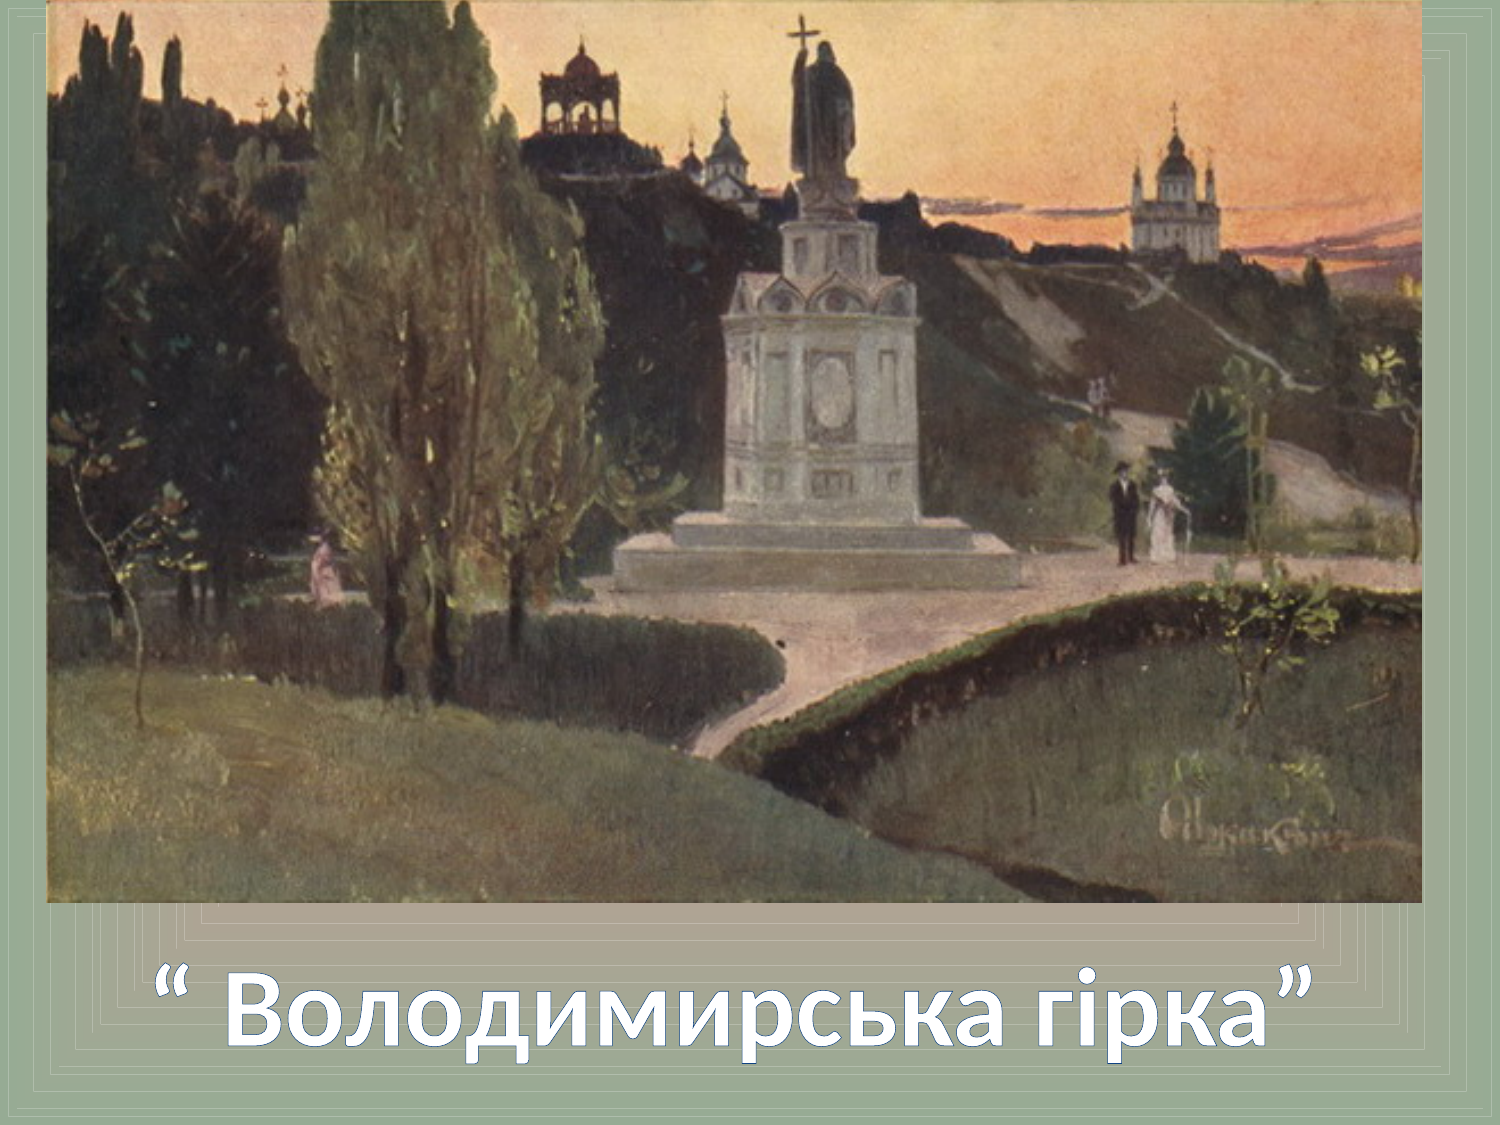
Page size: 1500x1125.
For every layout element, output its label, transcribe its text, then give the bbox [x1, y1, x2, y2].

picture [46, 0, 1423, 903]
text_box “ Володимирська гірка” [132, 925, 1336, 1076]
